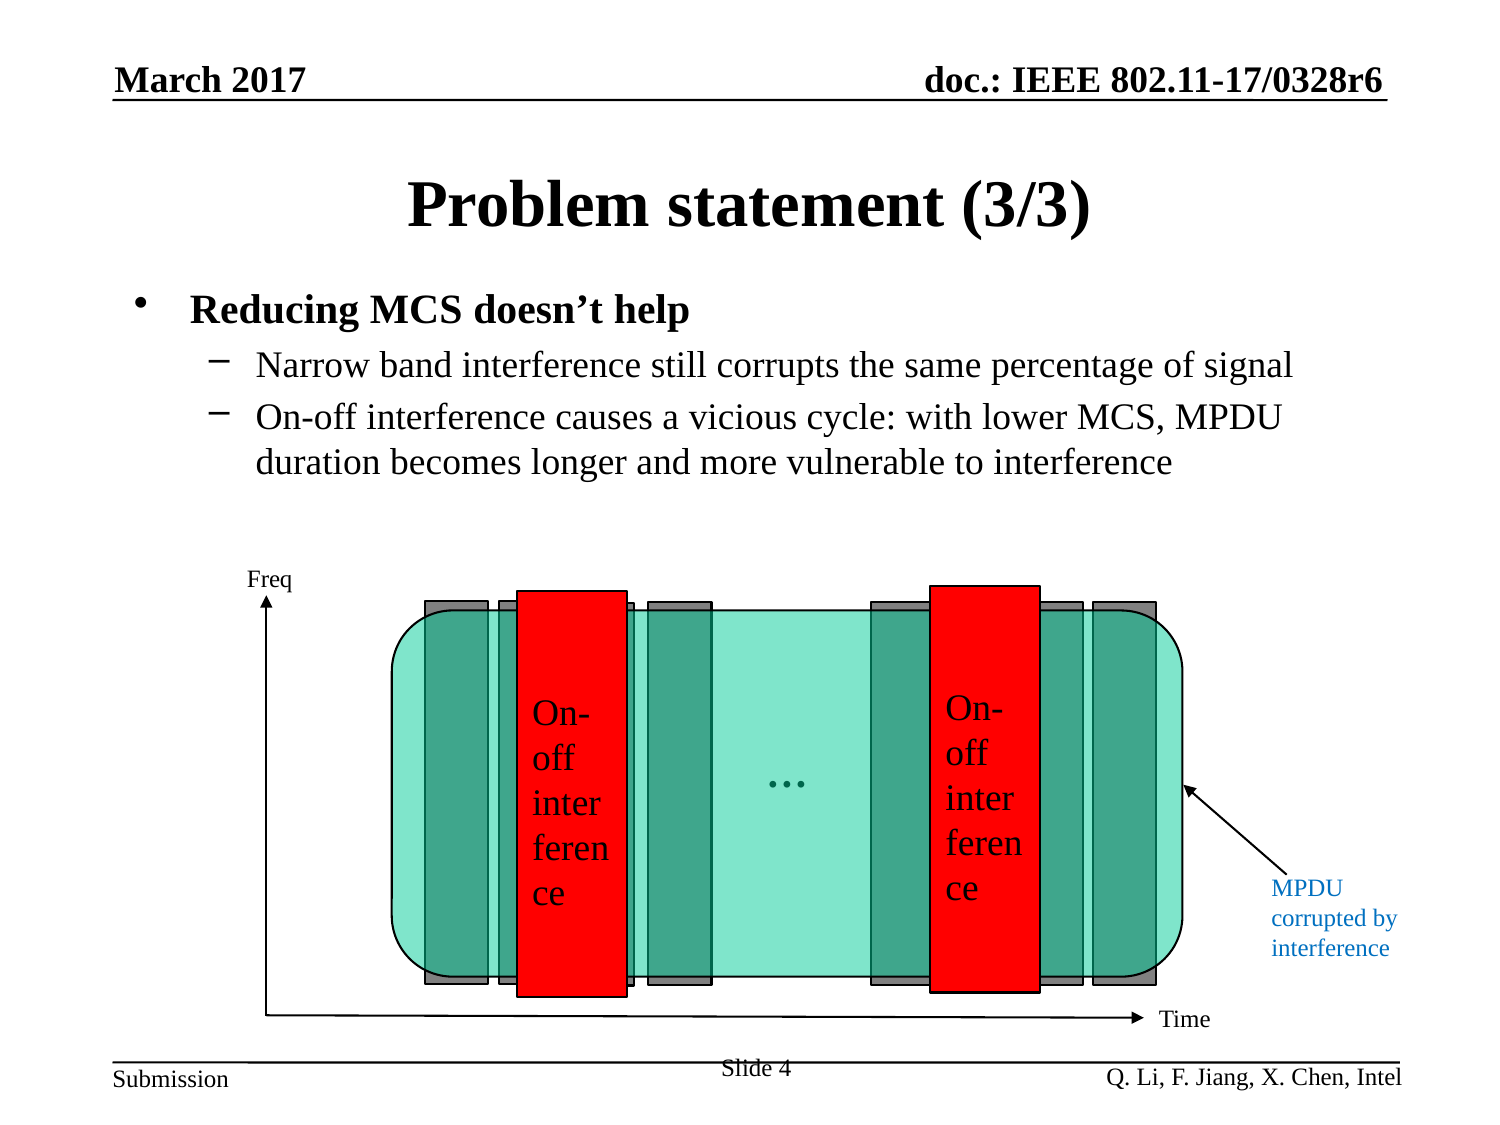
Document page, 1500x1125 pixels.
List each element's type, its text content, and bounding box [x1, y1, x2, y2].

list Reducing MCS doesn’t help Narrow band interference still corrupts the same percentage of signal On-off interference causes a vicious cycle: with lower MCS, MPDU duration becomes longer and more vulnerable to interference [118, 274, 1394, 519]
text_box [1041, 977, 1083, 985]
text_box On-off interference [517, 590, 627, 998]
text_box MPDU corrupted by interference [1256, 864, 1438, 969]
text_box On-off interference [930, 585, 1041, 993]
text_box [499, 601, 517, 610]
text_box [648, 977, 712, 985]
text_box [1041, 610, 1183, 977]
text_box [499, 977, 517, 984]
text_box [270, 1014, 1144, 1019]
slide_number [114, 54, 309, 101]
slide_number Slide 4 [712, 1051, 800, 1083]
text_box [648, 601, 712, 610]
text_box [391, 610, 517, 977]
text_box [1092, 966, 1157, 985]
text_box [627, 602, 635, 610]
text_box [627, 977, 635, 986]
text_box Freq [232, 555, 308, 600]
text_box [1092, 601, 1157, 621]
text_box [871, 602, 930, 610]
text_box [1041, 602, 1083, 610]
text_box Time [1143, 995, 1226, 1041]
footer Q. Li, F. Jiang, X. Chen, Intel [1102, 1060, 1404, 1092]
text_box [627, 610, 930, 977]
text_box [871, 977, 930, 985]
text_box [424, 970, 488, 984]
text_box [1183, 784, 1287, 875]
title Problem statement (3/3) [112, 112, 1388, 288]
text_box [424, 601, 488, 617]
